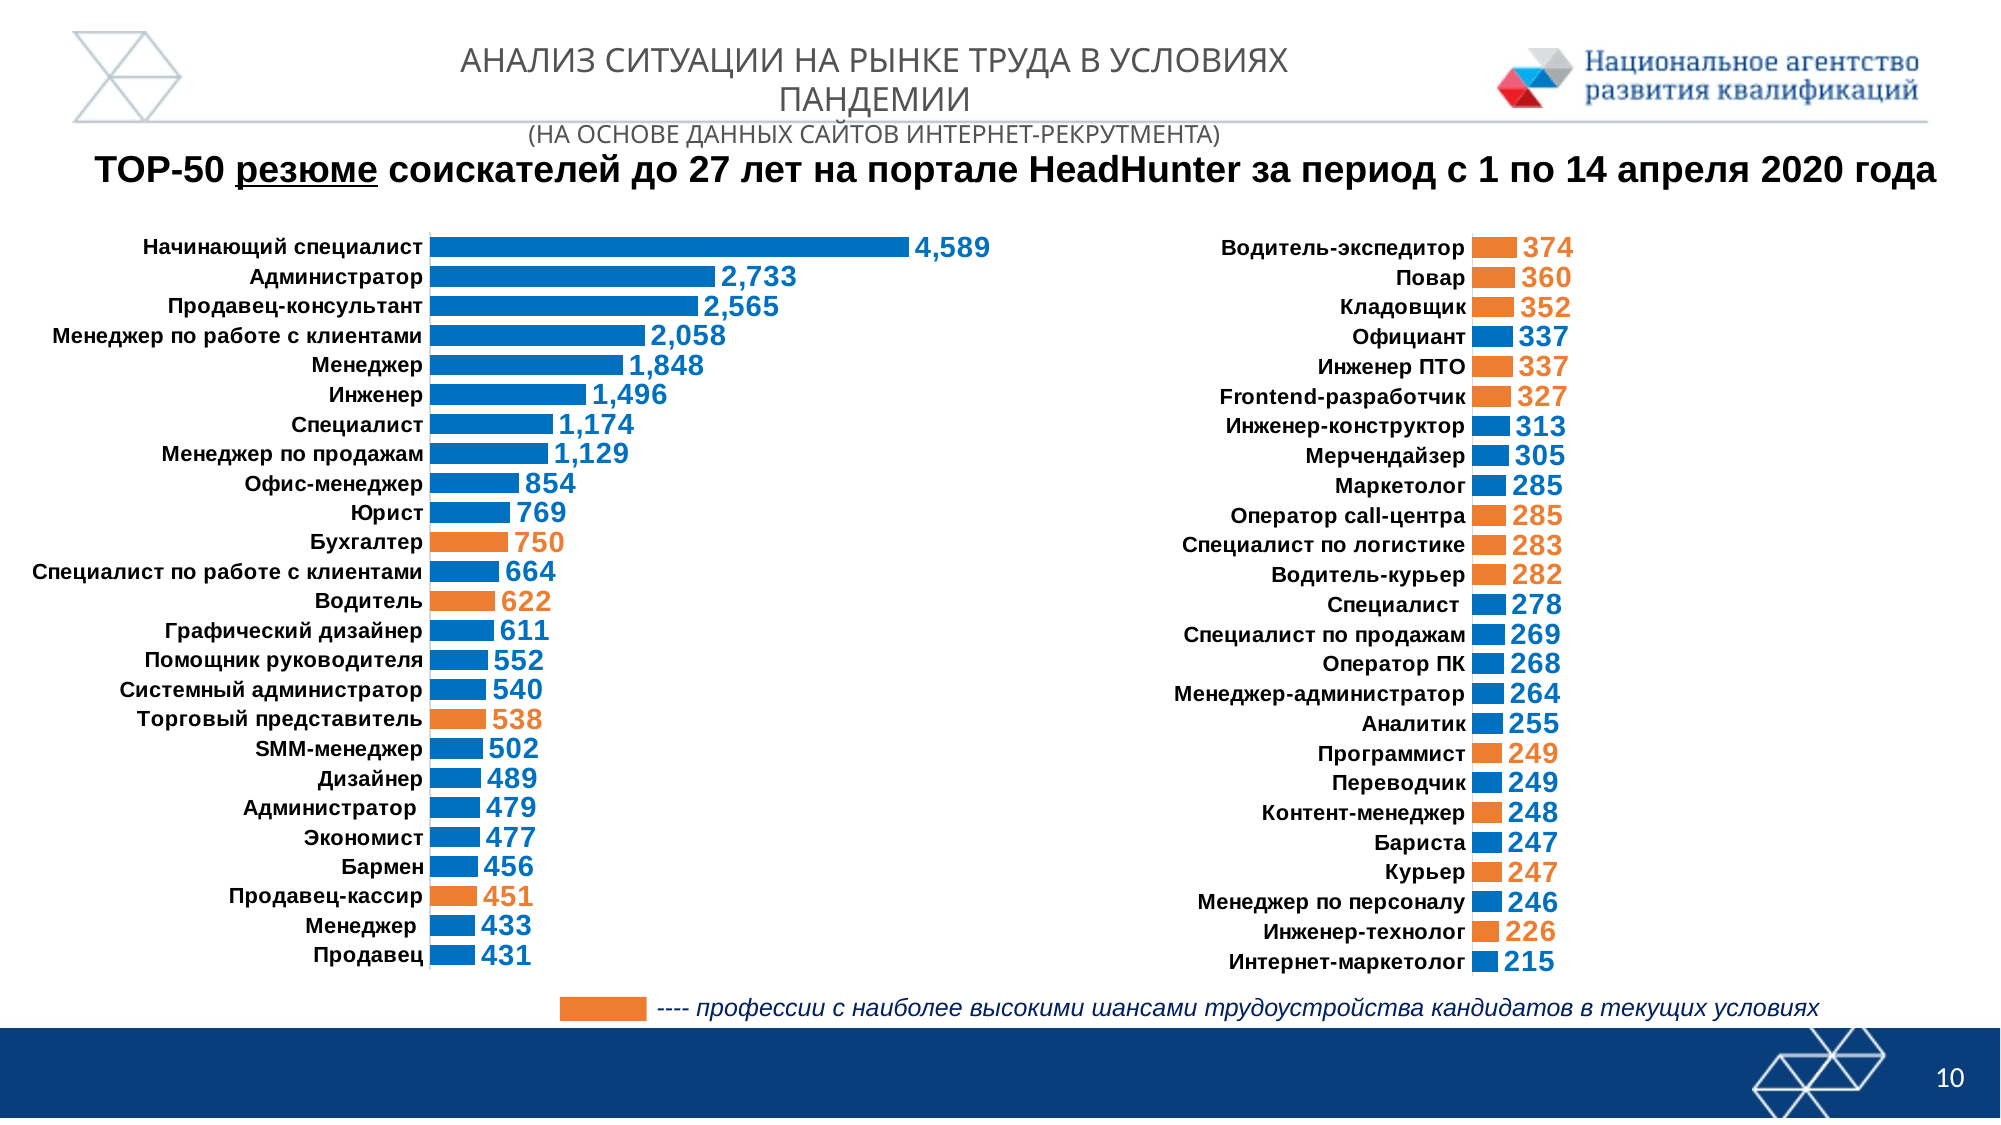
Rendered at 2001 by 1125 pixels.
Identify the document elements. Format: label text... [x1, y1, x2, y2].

slide_number 10 [1529, 1045, 1980, 1106]
text_box ---- профессии с наиболее высокими шансами трудоустройства кандидатов в текущих условиях [641, 983, 2000, 1029]
chart [23, 211, 1000, 984]
text_box [559, 996, 648, 1022]
text_box TOP-50 резюме соискателей до 27 лет на портале HeadHunter за период с 1 по 14 апреля 2020 года [68, 137, 1964, 198]
text_box Анализ ситуации на рынке труда в условиях пандемии (На Основе Данных Сайтов Интернет-рекрутмента) [365, 31, 1385, 156]
chart [1138, 211, 2000, 997]
picture [0, 0, 2001, 1125]
